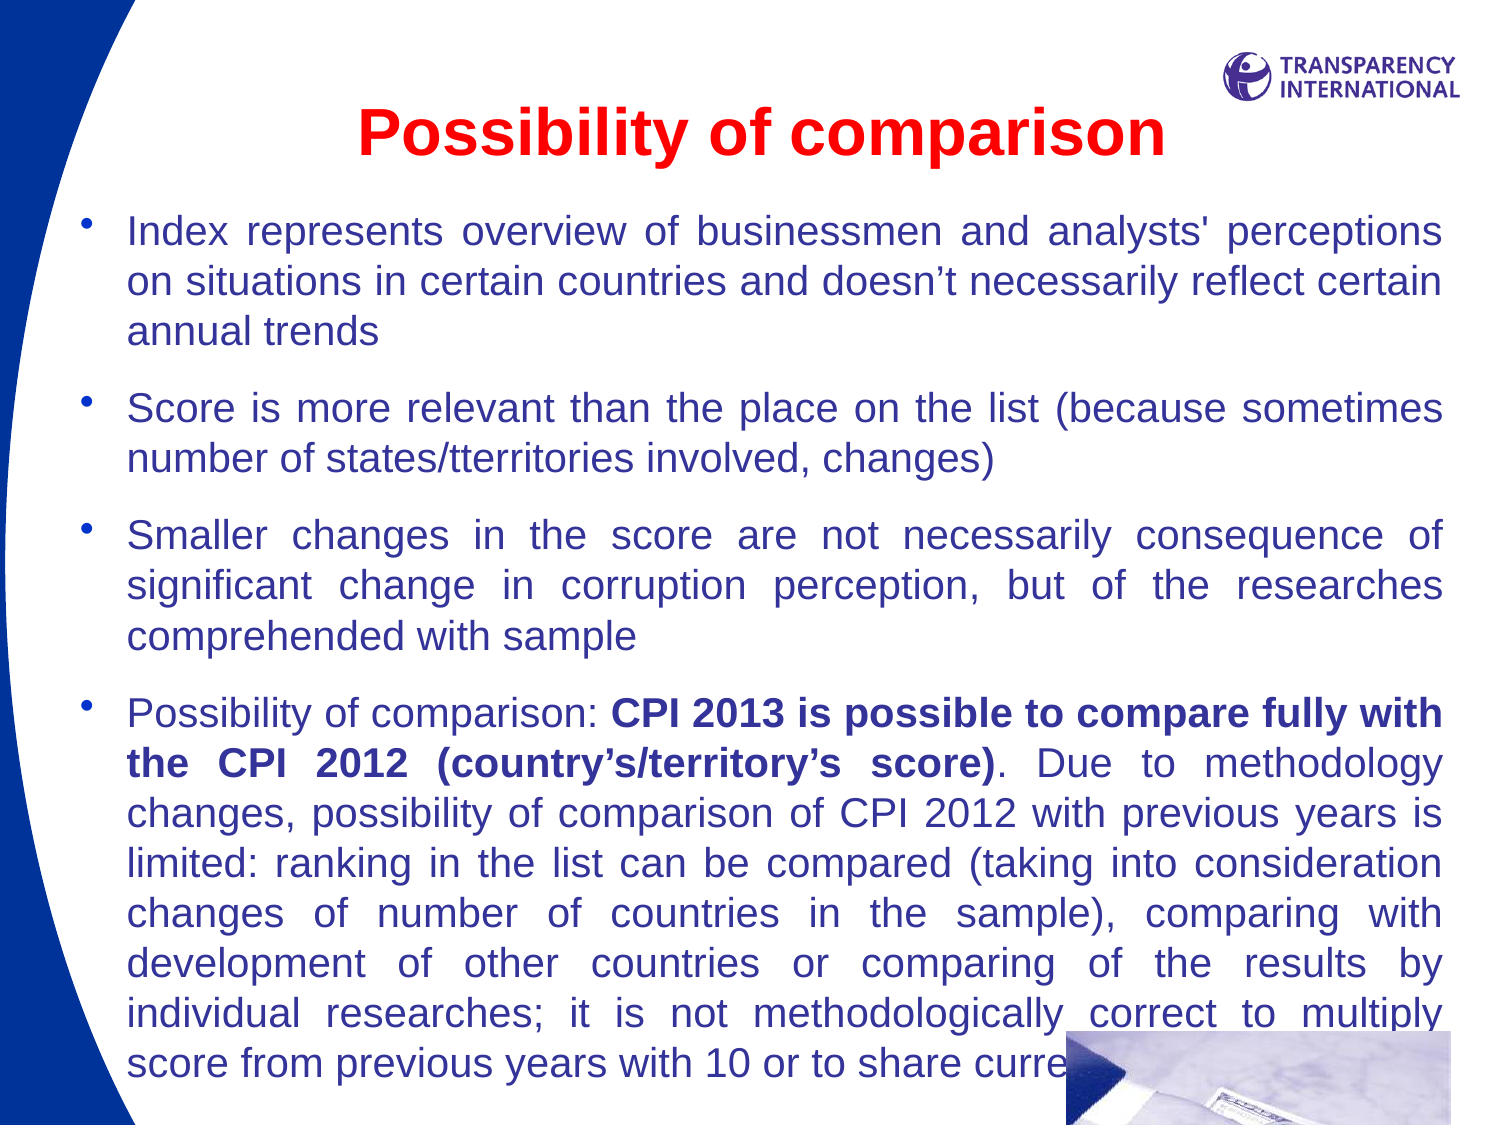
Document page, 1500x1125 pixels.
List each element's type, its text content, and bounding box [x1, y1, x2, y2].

list Index represents overview of businessmen and analysts' perceptions on situations in certain countries and doesn’t necessarily reflect certain annual trends Score is more relevant than the place on the list (because sometimes number of states/tterritories involved, changes) Smaller changes in the score are not necessarily consequence of significant change in corruption perception, but of the researches comprehended with sample Possibility of comparison: CPI 2013 is possible to compare fully with the CPI 2012 (country’s/territory’s score). Due to methodology changes, possibility of comparison of CPI 2012 with previous years is limited: ranking in the list can be compared (taking into consideration changes of number of countries in the sample), comparing with development of other countries or comparing of the results by individual researches; it is not methodologically correct to multiply score from previous years with 10 or to share current one with 10! [64, 196, 1460, 988]
picture [1401, 42, 1464, 103]
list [1066, 1031, 1451, 1125]
title Possibility of comparison [124, 37, 1401, 196]
